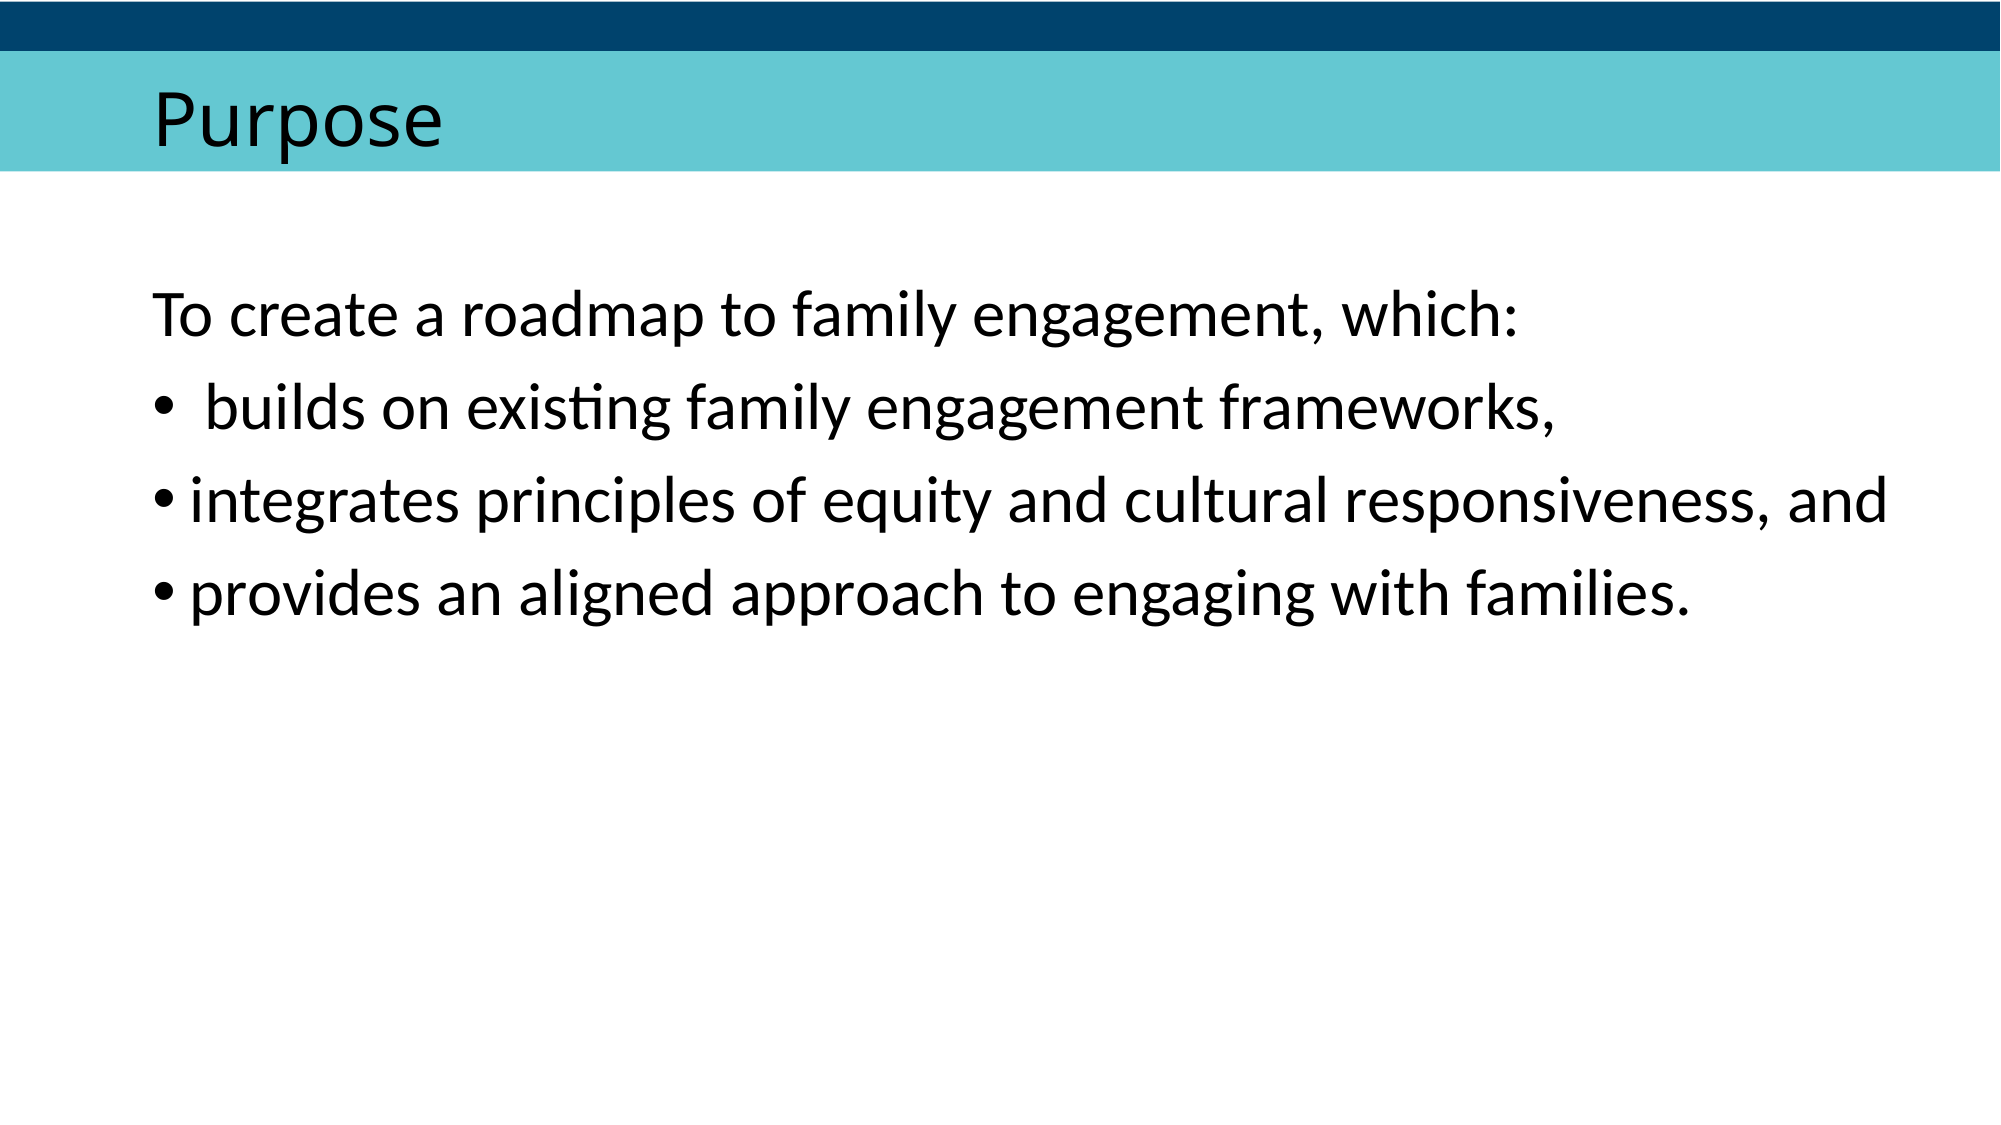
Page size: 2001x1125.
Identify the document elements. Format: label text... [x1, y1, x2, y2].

list To create a roadmap to family engagement, which: builds on existing family engagement frameworks, integrates principles of equity and cultural responsiveness, and provides an aligned approach to engaging with families. [137, 200, 1933, 1125]
title Purpose [137, 67, 1933, 178]
